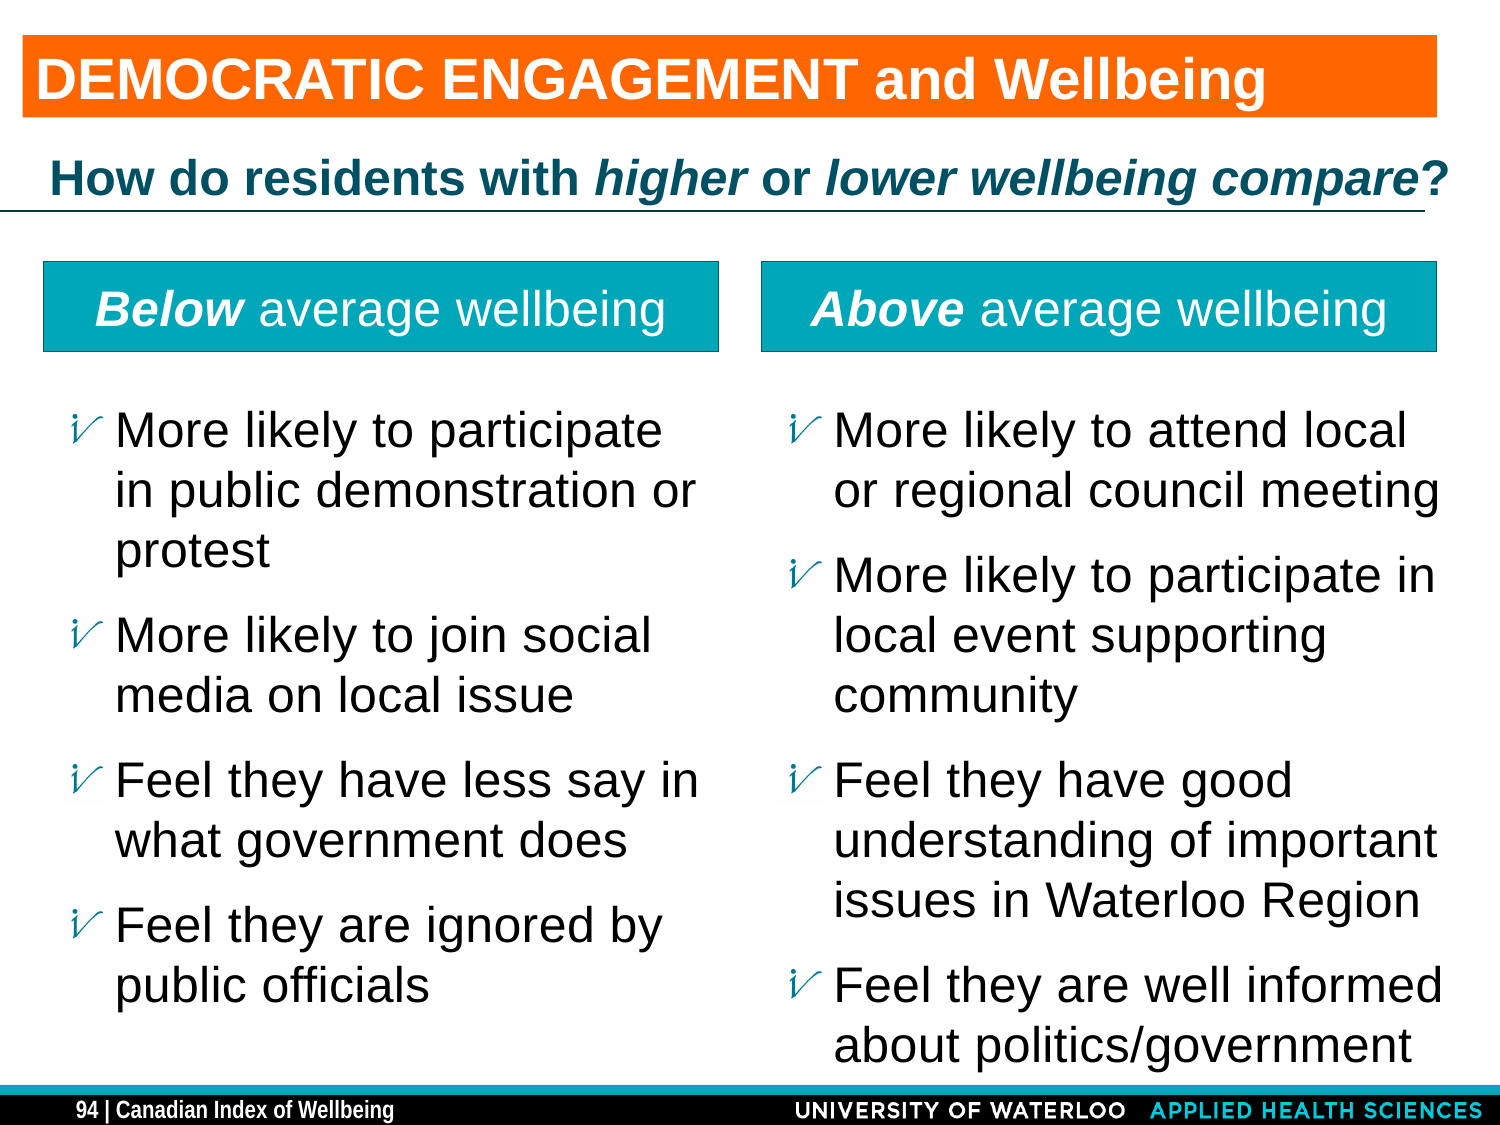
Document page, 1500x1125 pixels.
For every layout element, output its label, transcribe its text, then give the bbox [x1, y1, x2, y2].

picture [776, 401, 824, 454]
picture [776, 546, 824, 599]
picture [0, 1095, 1500, 1125]
list More likely to participate in public demonstration or protest More likely to join social media on local issue Feel they have less say in what government does Feel they are ignored by public officials [43, 390, 719, 1039]
picture [776, 751, 824, 804]
picture [58, 751, 105, 804]
list Above average wellbeing [761, 261, 1437, 352]
picture [776, 956, 824, 1009]
list More likely to attend local or regional council meeting More likely to participate in local event supporting community Feel they have good understanding of important issues in Waterloo Region Feel they are well informed about politics/government [761, 390, 1464, 1039]
text_box DEMOCRATIC ENGAGEMENT and Wellbeing [22, 35, 1437, 118]
title How do residents with higher or lower wellbeing compare? [0, 128, 1500, 222]
picture [58, 896, 105, 949]
picture [58, 606, 105, 659]
list Below average wellbeing [43, 261, 719, 352]
picture [58, 401, 105, 454]
